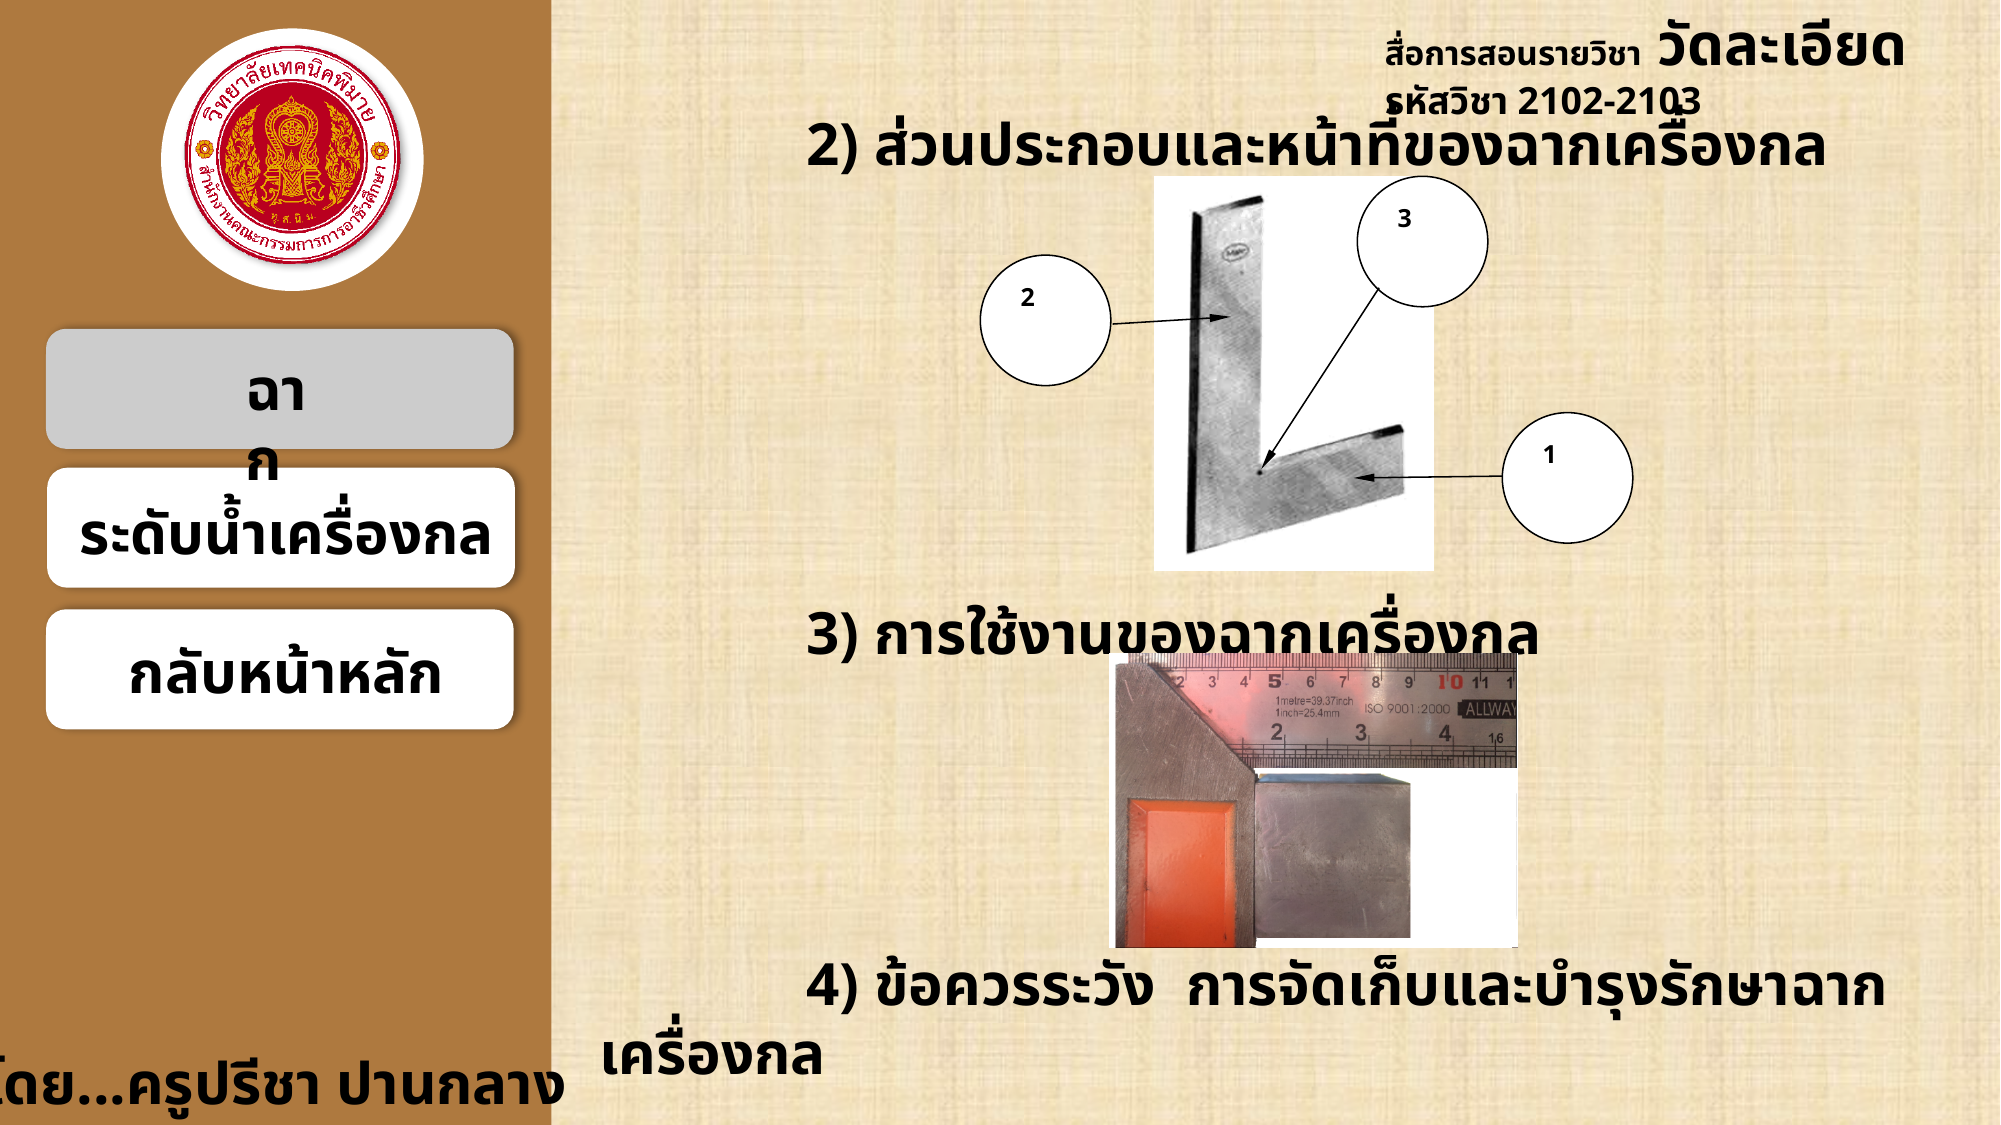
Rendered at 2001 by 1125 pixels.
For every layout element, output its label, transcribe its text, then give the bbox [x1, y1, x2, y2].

text_box [44, 327, 515, 450]
text_box [415, 110, 425, 210]
text_box [229, 27, 355, 43]
text_box โดย...ครูปรีชา ปานกลาง [0, 1039, 582, 1124]
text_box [980, 176, 1633, 571]
text_box [44, 608, 515, 731]
text_box สื่อการสอนรายวิชา วัดละเอียด รหัสวิชา 2102-2103 [1369, 0, 2000, 130]
text_box [0, 0, 552, 1039]
picture [178, 44, 407, 266]
text_box ฉาก [230, 344, 351, 489]
text_box ระดับน้ำเครื่องกล [65, 489, 509, 575]
text_box [224, 273, 361, 292]
text_box 2) ส่วนประกอบและหน้าที่ของฉากเครื่องกล 3) การใช้งานของฉากเครื่องกล 4) ข้อควรระวัง การจัดเก็บและบำรุงรักษาฉากเครื่องกล [584, 99, 1977, 1094]
text_box [46, 466, 516, 589]
picture [1109, 653, 1518, 948]
text_box [160, 96, 176, 223]
text_box [552, 0, 2000, 1125]
text_box กลับหน้าหลัก [114, 627, 459, 713]
